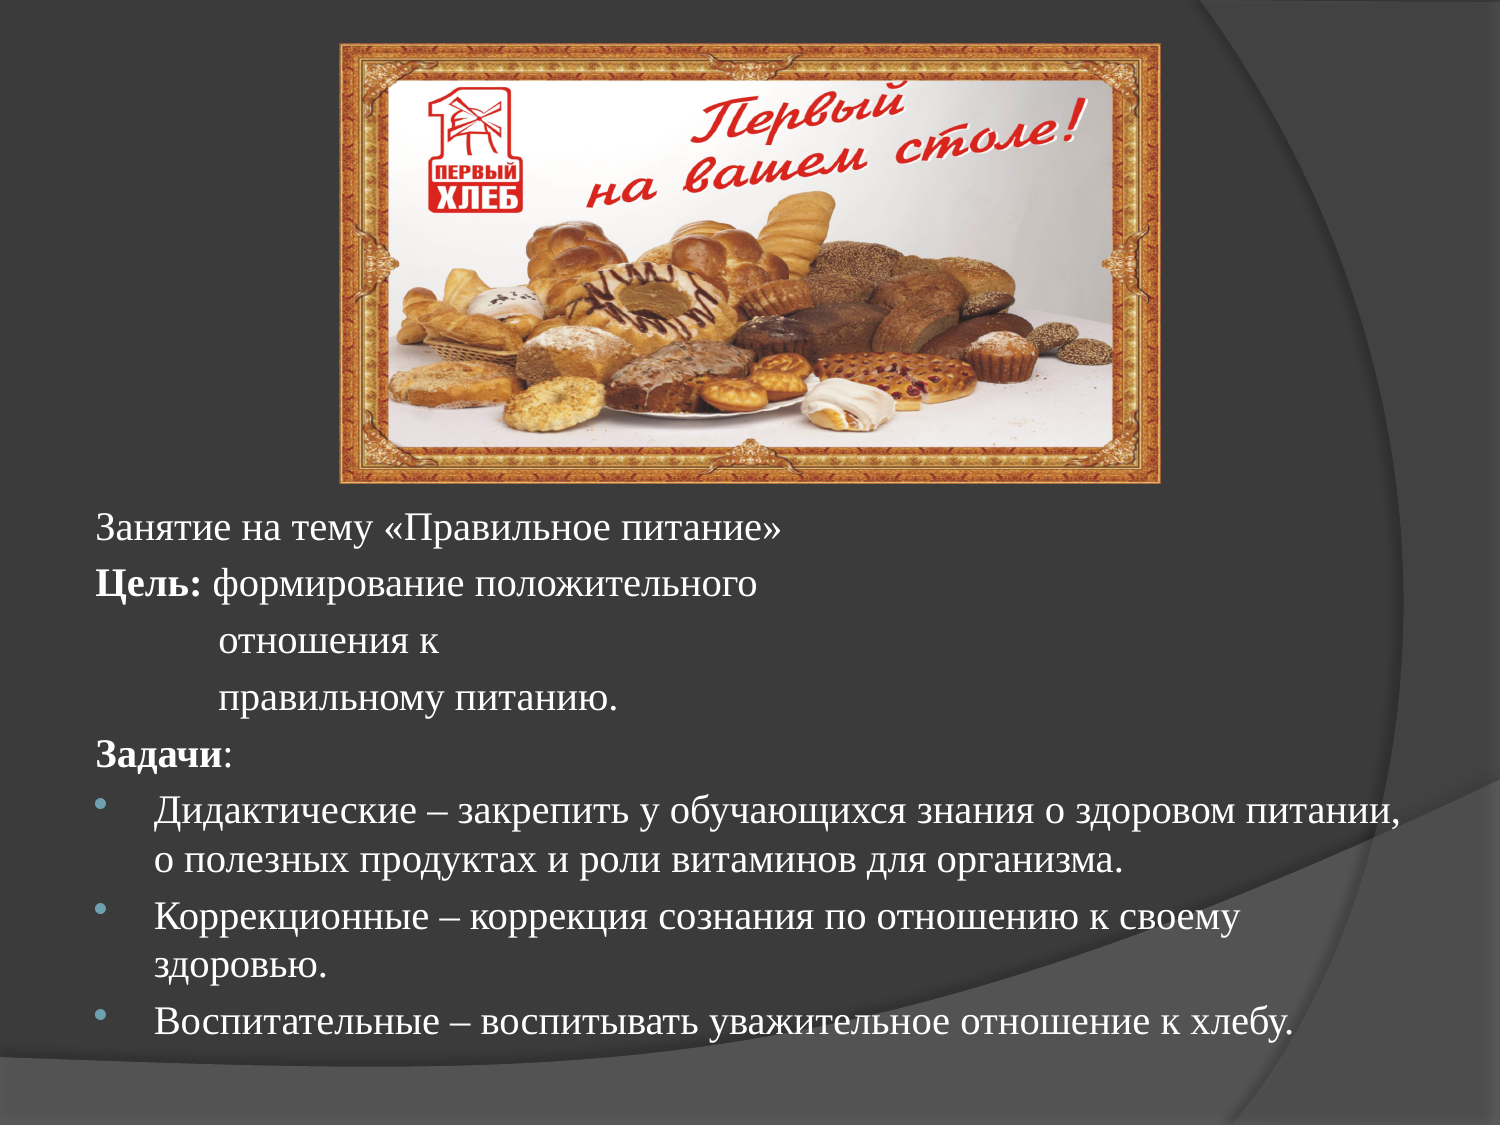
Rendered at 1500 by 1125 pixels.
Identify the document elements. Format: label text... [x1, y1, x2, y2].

list Занятие на тему «Правильное питание» Цель: формирование положительного отношения к правильному питанию. Задачи: Дидактические – закрепить у обучающихся знания о здоровом питании, о полезных продуктах и роли витаминов для организма. Коррекционные – коррекция сознания по отношению к своему здоровью. Воспитательные – воспитывать уважительное отношение к хлебу. [75, 492, 1425, 1064]
picture [338, 43, 1162, 484]
